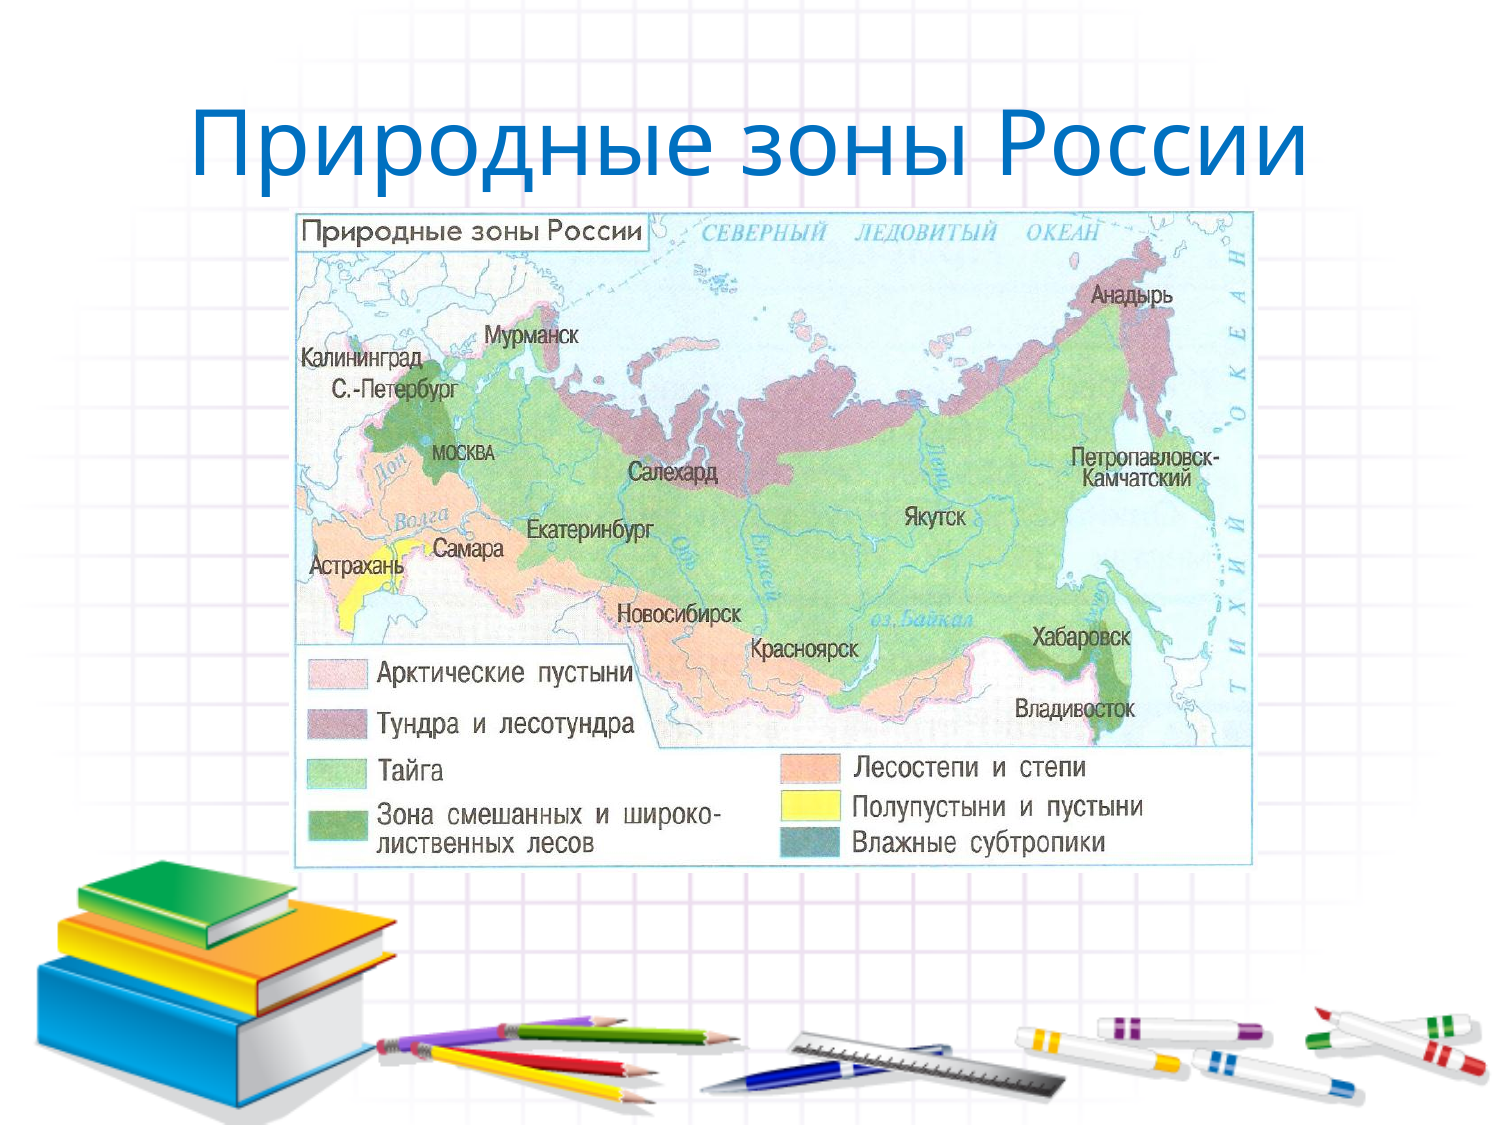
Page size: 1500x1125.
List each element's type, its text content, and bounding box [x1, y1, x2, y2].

title Природные зоны России [75, 45, 1425, 233]
picture [0, 0, 1500, 1125]
